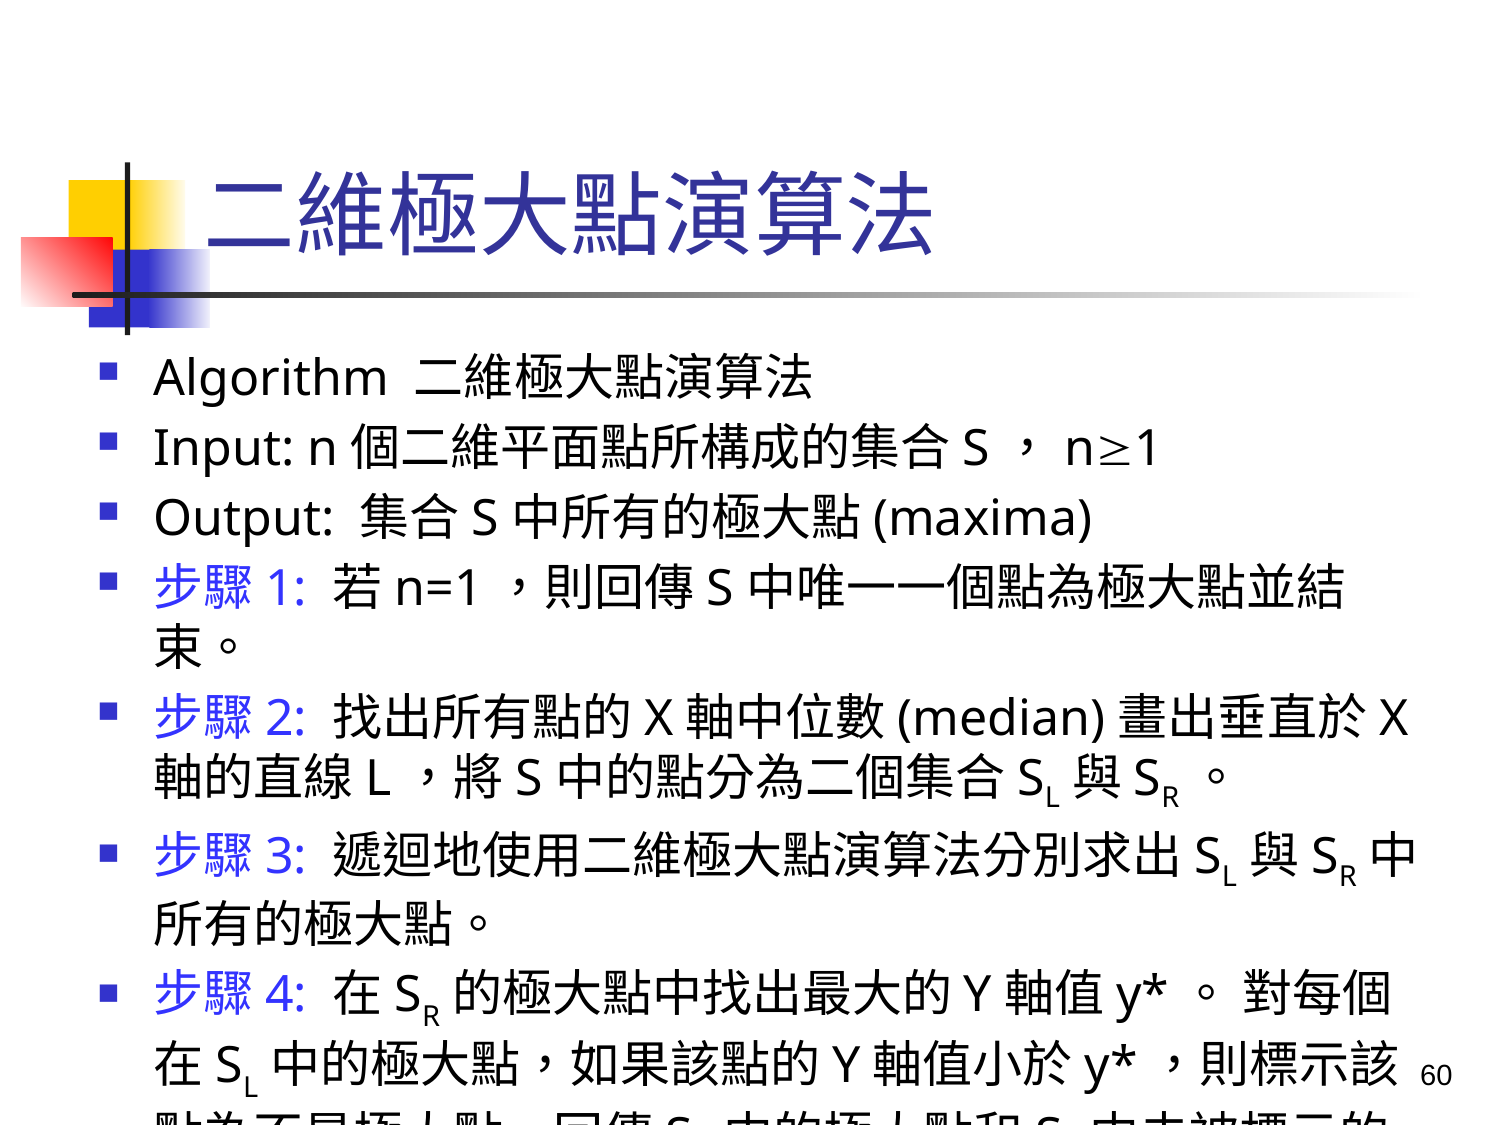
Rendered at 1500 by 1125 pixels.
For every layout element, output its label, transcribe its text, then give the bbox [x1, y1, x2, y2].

title 二維極大點演算法 [188, 35, 1468, 275]
slide_number 60 [1154, 1023, 1468, 1100]
list Algorithm 二維極大點演算法 Input: n個二維平面點所構成的集合S，n1 Output: 集合S中所有的極大點(maxima) 步驟1: 若n=1，則回傳S中唯一一個點為極大點並結束。 步驟2: 找出所有點的X軸中位數(median)畫出垂直於X軸的直線L，將S中的點分為二個集合SL與SR。 步驟3: 遞迴地使用二維極大點演算法分別求出SL與SR中所有的極大點。 步驟4: 在SR的極大點中找出最大的Y軸值y*。 對每個在SL中的極大點，如果該點的Y軸值小於y*，則標示該點為不是極大點。回傳SR中的極大點和SL中未被標示的極大點。 [82, 338, 1447, 1059]
